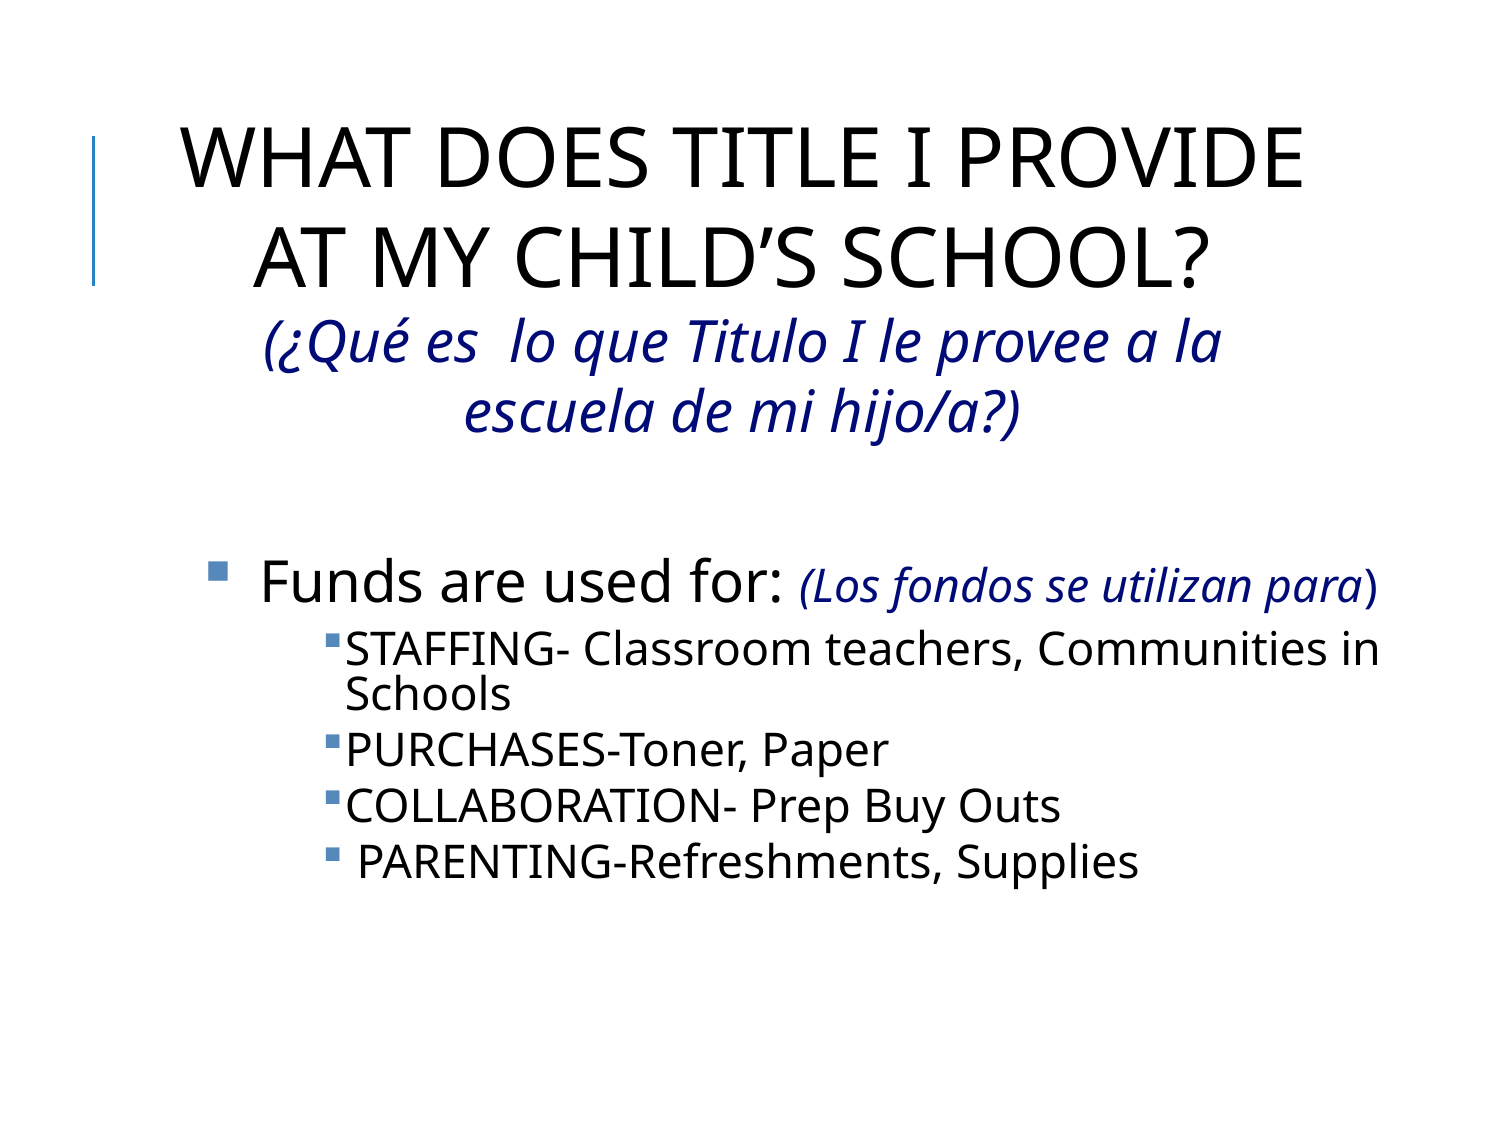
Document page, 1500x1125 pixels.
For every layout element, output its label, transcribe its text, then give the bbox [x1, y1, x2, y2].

list Funds are used for: (Los fondos se utilizan para) STAFFING- Classroom teachers, Communities in Schools PURCHASES-Toner, Paper COLLABORATION- Prep Buy Outs PARENTING-Refreshments, Supplies [112, 474, 1391, 944]
text_box WHAT DOES TITLE I PROVIDE AT MY CHILD’S SCHOOL? (¿Qué es lo que Titulo I le provee a la escuela de mi hijo/a?) [154, 96, 1333, 452]
